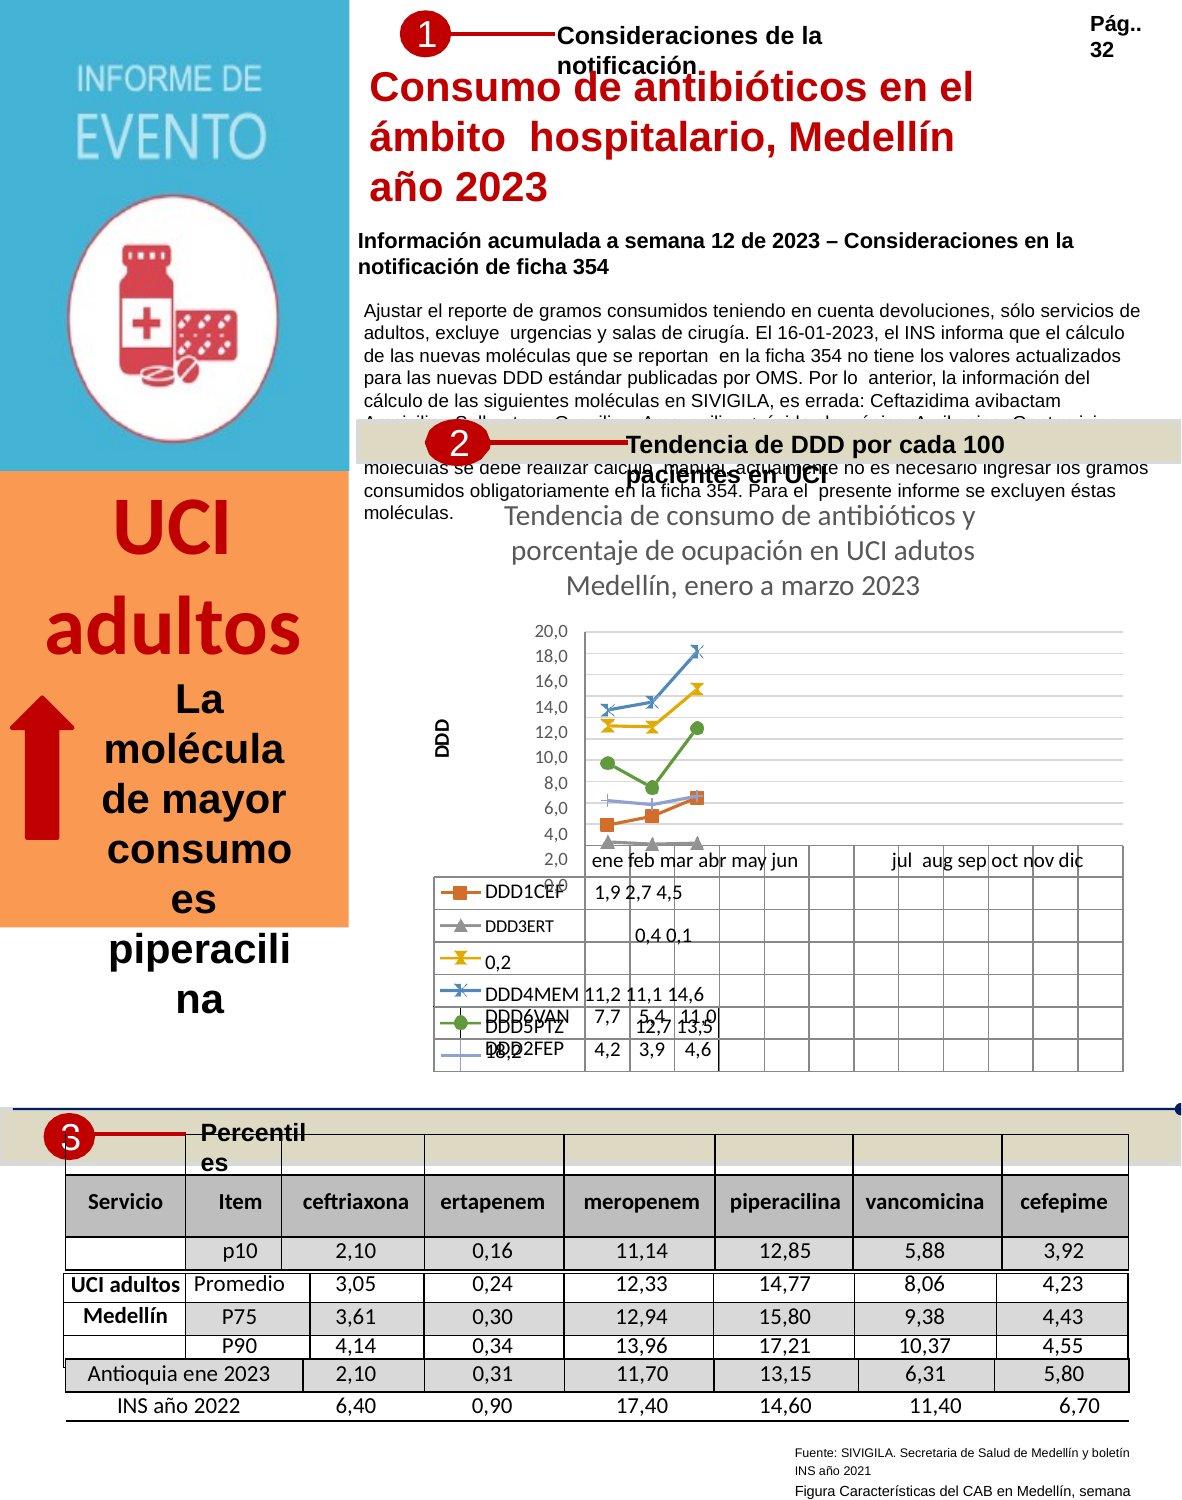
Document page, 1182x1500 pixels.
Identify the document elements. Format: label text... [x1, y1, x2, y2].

text_box 0,90 [469, 1388, 515, 1419]
table_header 6,31 [859, 1360, 994, 1388]
text_box [1175, 1102, 1182, 1109]
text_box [433, 909, 1124, 1006]
text_box INS año 2022 [115, 1388, 243, 1419]
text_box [600, 644, 705, 852]
text_box Consumo de antibióticos en el ámbito hospitalario, Medellín año 2023 Información acumulada a semana 12 de 2023 – Consideraciones en la notificación de ficha 354 Ajustar el reporte de gramos consumidos teniendo en cuenta devoluciones, sólo servicios de adultos, excluye urgencias y salas de cirugía. El 16-01-2023, el INS informa que el cálculo de las nuevas moléculas que se reportan en la ficha 354 no tiene los valores actualizados para las nuevas DDD estándar publicadas por OMS. Por lo anterior, la información del cálculo de las siguientes moléculas en SIVIGILA, es errada: Ceftazidima avibactam Ampicilina Sulbactam, Oxacilina, Amoxacilina + ácido clavuánico, Amikacina, Gentamicina, Doripem, Trimetropina+sulfametoxazol, Linezolid. En caso de requerir la DDD de éstas moléculas se debe realizar cálculo manual, actualmente no es necesario ingresar los gramos consumidos obligatoriamente en la ficha 354. Para el presente informe se excluyen éstas moléculas. [355, 57, 1165, 421]
table_cell 17,21 [714, 1336, 854, 1358]
table_cell 10,37 [855, 1336, 996, 1358]
table_cell [66, 1238, 185, 1269]
text_box Tendencia de DDD por cada 100 pacientes en UCI [625, 473, 1111, 488]
table_cell 15,80 [714, 1303, 854, 1335]
picture [0, 0, 350, 471]
table_cell meropenem [565, 1176, 714, 1236]
table_header 0,24 [425, 1274, 563, 1302]
table_cell 5,88 [854, 1238, 1001, 1269]
table_cell 0,34 [425, 1336, 563, 1358]
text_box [433, 631, 1124, 908]
text_box UCI adultos La molécula de mayor consumo es piperacilina [42, 468, 304, 1023]
text_box 6,40 [333, 1388, 379, 1419]
table_header 5,80 [995, 1360, 1128, 1388]
table_cell 11,14 [565, 1238, 714, 1269]
table_cell 0,16 [425, 1238, 563, 1269]
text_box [357, 420, 1182, 465]
text_box 20,0 [532, 616, 570, 630]
table_cell P90 [186, 1336, 309, 1358]
table_cell 3,61 [311, 1303, 423, 1335]
table_header 0,31 [425, 1360, 564, 1391]
table_cell 2,10 [282, 1238, 424, 1269]
table_cell ertapenem [425, 1176, 563, 1236]
table_cell Item [186, 1176, 281, 1236]
table_header 8,06 [855, 1274, 996, 1302]
table_cell 9,38 [855, 1303, 996, 1335]
table_cell cefepime [1003, 1176, 1128, 1236]
text_box Consumo de antibióticos en el ámbito hospitalario, Medellín año 2023 Información acumulada a semana 12 de 2023 – Consideraciones en la notificación de ficha 354 Ajustar el reporte de gramos consumidos teniendo en cuenta devoluciones, sólo servicios de adultos, excluye urgencias y salas de cirugía. El 16-01-2023, el INS informa que el cálculo de las nuevas moléculas que se reportan en la ficha 354 no tiene los valores actualizados para las nuevas DDD estándar publicadas por OMS. Por lo anterior, la información del cálculo de las siguientes moléculas en SIVIGILA, es errada: Ceftazidima avibactam Ampicilina Sulbactam, Oxacilina, Amoxacilina + ácido clavuánico, Amikacina, Gentamicina, Doripem, Trimetropina+sulfametoxazol, Linezolid. En caso de requerir la DDD de éstas moléculas se debe realizar cálculo manual, actualmente no es necesario ingresar los gramos consumidos obligatoriamente en la ficha 354. Para el presente informe se excluyen éstas moléculas. [355, 471, 1165, 524]
table_header 14,77 [714, 1274, 854, 1302]
table_cell Servicio [66, 1176, 185, 1236]
table_cell ceftriaxona [282, 1176, 424, 1236]
text_box Tendencia de consumo de antibióticos y porcentaje de ocupación en UCI adutos Medellín, enero a marzo 2023 [501, 494, 978, 602]
text_box 17,40 [613, 1388, 671, 1419]
text_box 14,60 11,40 6,70 Fuente: SIVIGILA. Secretaria de Salud de Medellín y boletín INS año 2021 Figura Características del CAB en Medellín, semana 3 de 2023 [757, 1388, 1138, 1500]
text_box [11, 697, 73, 839]
table_header 13,15 [715, 1360, 858, 1391]
table_cell 3,92 [1003, 1238, 1128, 1269]
table_cell 12,94 [565, 1303, 713, 1335]
table_cell 12,85 [716, 1238, 852, 1269]
table_header UCI adultos [64, 1274, 185, 1302]
table_cell 13,96 [565, 1336, 713, 1358]
table_header 11,70 [565, 1360, 713, 1391]
table_header 2,10 [304, 1360, 424, 1391]
table_header 3,05 [311, 1274, 423, 1302]
table_header 4,23 [997, 1274, 1127, 1302]
table_header Antioquia ene 2023 [66, 1360, 302, 1391]
table_cell p10 [186, 1238, 281, 1269]
text_box Pág.. 32 [1088, 6, 1161, 57]
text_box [401, 12, 450, 56]
table_cell 4,55 [997, 1336, 1127, 1358]
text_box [433, 1006, 1124, 1072]
table_cell 4,43 [997, 1303, 1127, 1335]
table_cell [64, 1336, 185, 1367]
table_cell piperacilina [716, 1176, 852, 1236]
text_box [0, 1109, 1182, 1164]
table_cell vancomicina [854, 1176, 1001, 1236]
table_header 12,33 [565, 1274, 713, 1302]
table_cell Medellín [64, 1303, 185, 1335]
text_box Consideraciones de la notificación [554, 17, 898, 57]
table_header Promedio [186, 1274, 309, 1302]
table_cell 0,30 [425, 1303, 563, 1335]
table_cell 4,14 [311, 1336, 423, 1358]
table_cell P75 [186, 1303, 309, 1335]
